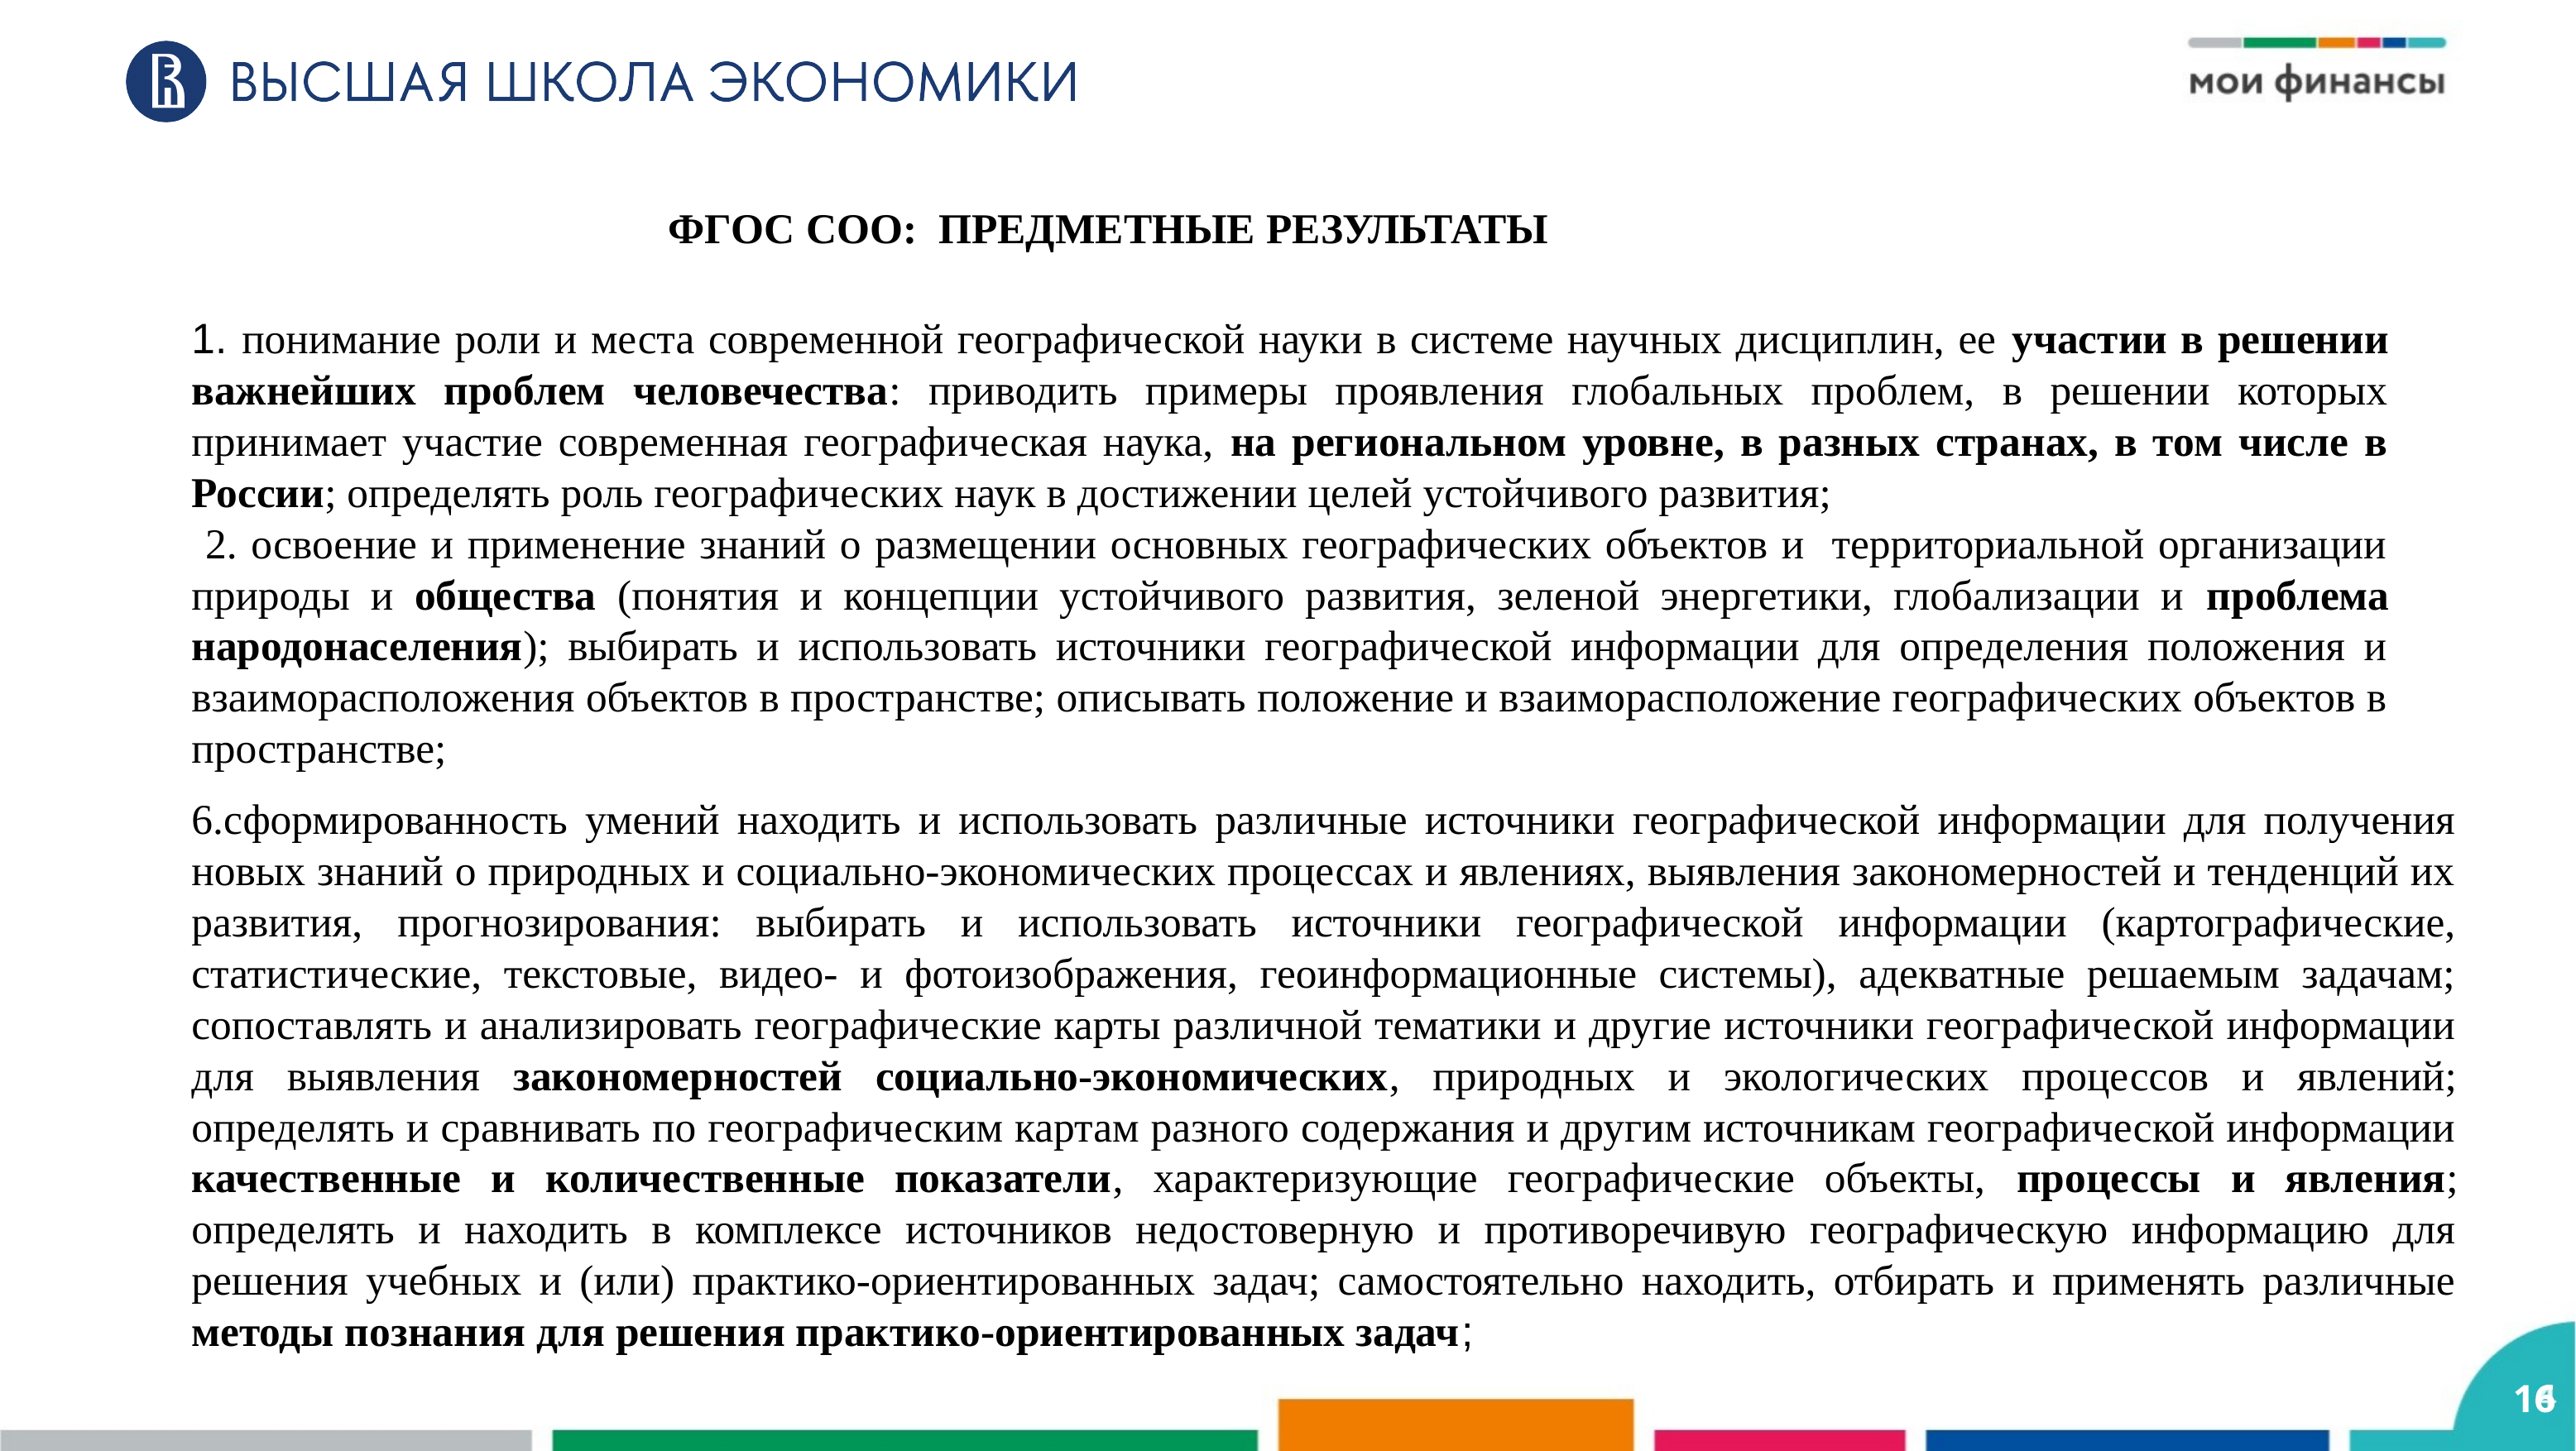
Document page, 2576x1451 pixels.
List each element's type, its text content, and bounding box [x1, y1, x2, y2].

slide_number 16 [2470, 1365, 2576, 1430]
text_box 6.сформированность умений находить и использовать различные источники географической информации для получения новых знаний о природных и социально-экономических процессах и явлениях, выявления закономерностей и тенденций их развития, прогнозирования: выбирать и использовать источники географической информации (картографические, статистические, текстовые, видео- и фотоизображения, геоинформационные системы), адекватные решаемым задачам; сопоставлять и анализировать географические карты различной тематики и другие источники географической информации для выявления закономерностей социально-экономических, природных и экологических процессов и явлений; определять и сравнивать по географическим картам разного содержания и другим источникам географической информации качественные и количественные показатели, характеризующие географические объекты, процессы и явления; определять и находить в комплексе источников недостоверную и противоречивую географическую информацию для решения учебных и (или) практико-ориентированных задач; самостоятельно находить, отбирать и применять различные методы познания для решения практико-ориентированных задач; [179, 786, 2471, 1361]
text_box ФГОС СОО: ПРЕДМЕТНЫЕ РЕЗУЛЬТАТЫ [655, 194, 1752, 259]
text_box 1. понимание роли и места современной географической науки в системе научных дисциплин, ее участии в решении важнейших проблем человечества: приводить примеры проявления глобальных проблем, в решении которых принимает участие современная географическая наука, на региональном уровне, в разных странах, в том числе в России; определять роль географических наук в достижении целей устойчивого развития; 2. освоение и применение знаний о размещении основных географических объектов и территориальной организации природы и общества (понятия и концепции устойчивого развития, зеленой энергетики, глобализации и проблема народонаселения); выбирать и использовать источники географической информации для определения положения и взаиморасположения объектов в пространстве; описывать положение и взаиморасположение географических объектов в пространстве; [179, 304, 2402, 786]
picture [0, 0, 2576, 1451]
